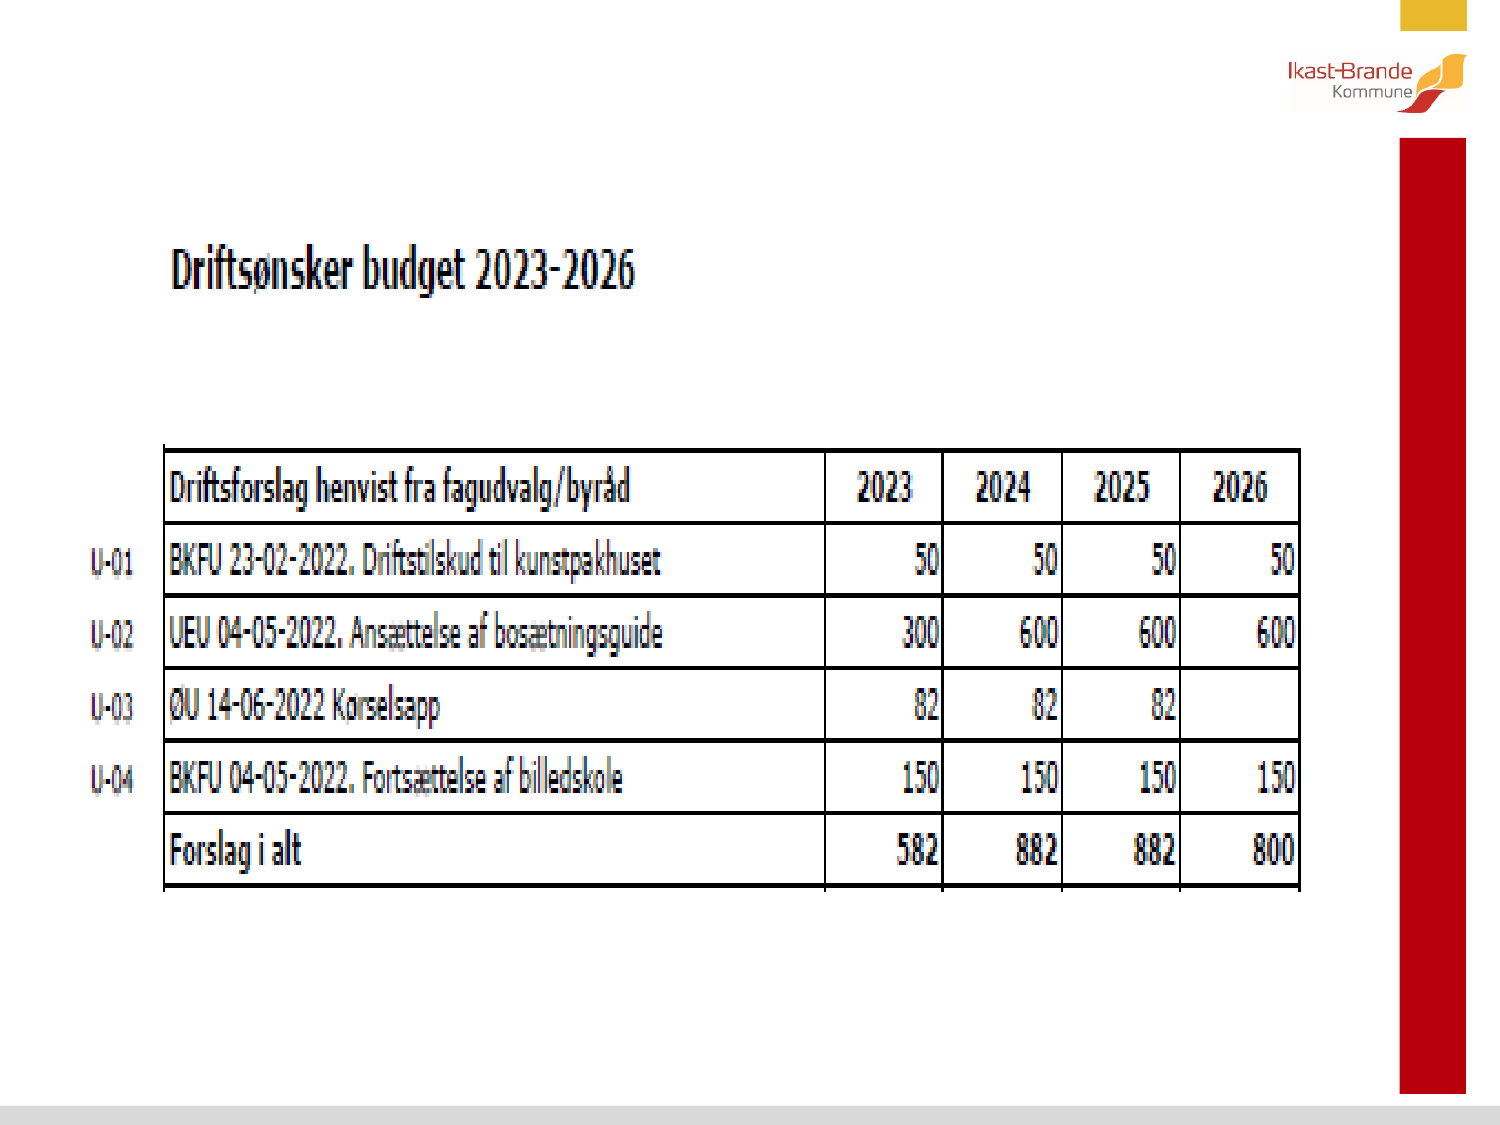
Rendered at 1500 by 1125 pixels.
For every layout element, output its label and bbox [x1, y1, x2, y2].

picture [1289, 54, 1467, 113]
picture [64, 172, 1341, 988]
